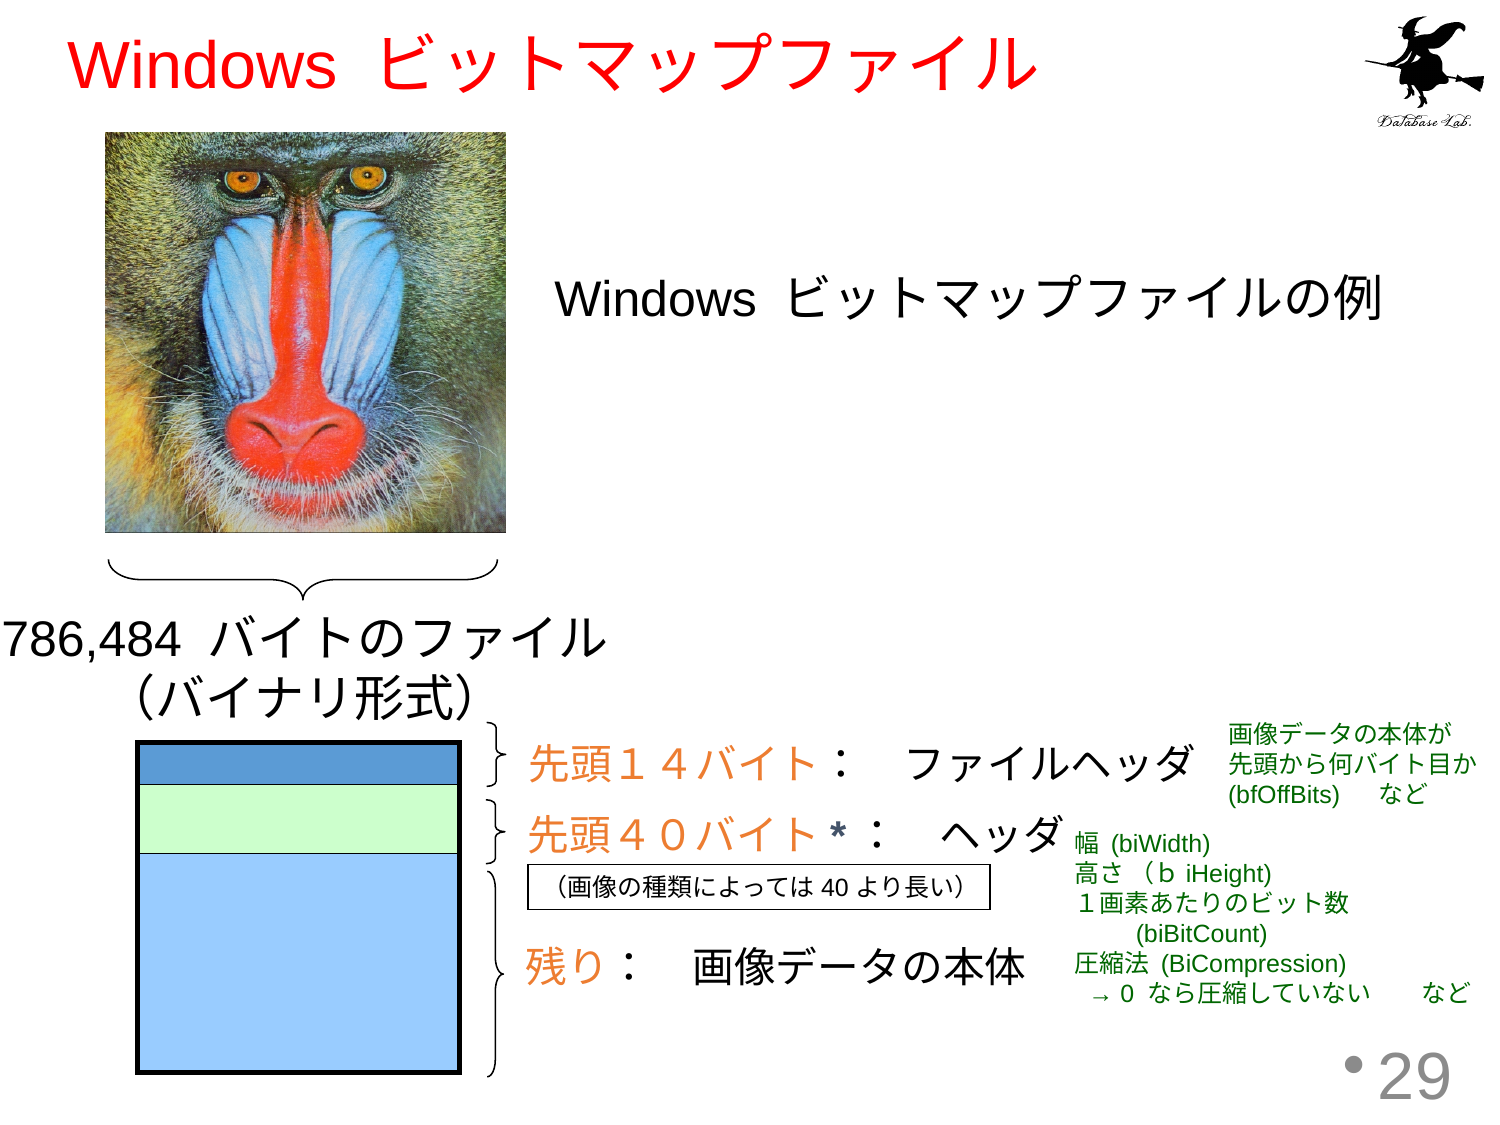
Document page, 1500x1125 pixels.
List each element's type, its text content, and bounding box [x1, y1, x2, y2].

text_box 幅 (biWidth) 高さ （ｂiHeight) １画素あたりのビット数 (biBitCount) 圧縮法 (BiCompression) → 0 なら圧縮していない など [1059, 820, 1500, 1078]
text_box [485, 799, 505, 864]
text_box 先頭１４バイト： ファイルヘッダ [513, 730, 1213, 796]
text_box [108, 559, 498, 598]
text_box 786,484 バイトのファイル （バイナリ形式） [0, 598, 621, 735]
title Windows ビットマップファイル [52, 28, 1441, 106]
text_box [487, 871, 504, 1077]
text_box [486, 722, 506, 787]
text_box Windows ビットマップファイルの例 [539, 258, 1395, 385]
text_box 残り： 画像データの本体 [510, 933, 1046, 999]
slide_number 29 [1129, 1078, 1467, 1103]
text_box 画像データの本体が 先頭から何バイト目か (bfOffBits) など [1213, 710, 1500, 820]
text_box （画像の種類によっては40より長い） [527, 864, 990, 910]
picture [1362, 14, 1486, 130]
text_box [137, 742, 460, 1073]
picture [105, 132, 506, 533]
text_box 先頭４０バイト*： ヘッダ [512, 801, 1065, 868]
